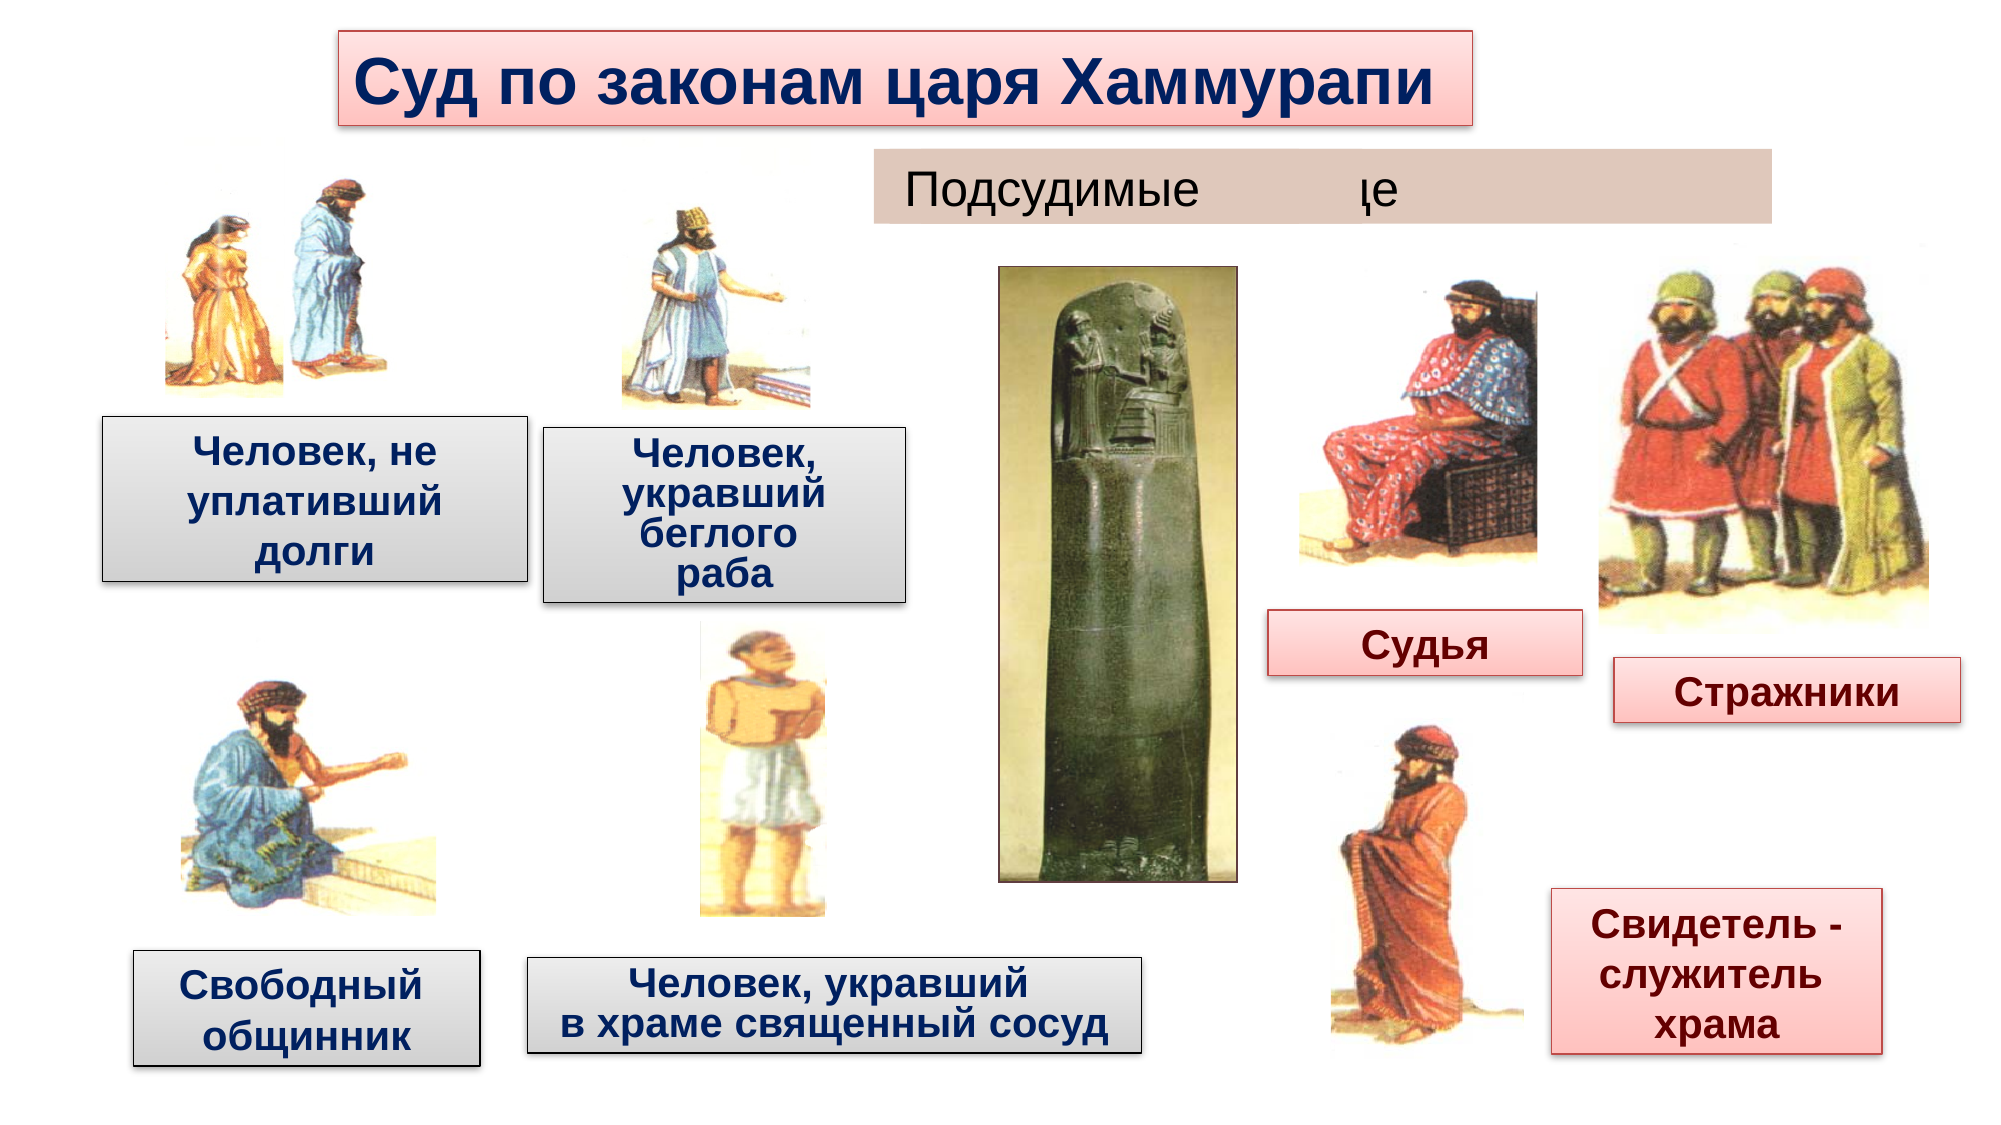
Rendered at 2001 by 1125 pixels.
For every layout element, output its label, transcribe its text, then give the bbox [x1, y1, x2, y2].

text_box Присутствуют на суде [1363, 148, 1772, 224]
picture [999, 266, 1237, 882]
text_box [133, 621, 481, 1067]
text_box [102, 136, 528, 583]
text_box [1330, 692, 1883, 1071]
text_box Подсудимые [910, 148, 1363, 224]
text_box Суд по законам царя Хаммурапи [338, 30, 1473, 126]
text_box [1598, 243, 1961, 724]
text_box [1267, 243, 1583, 676]
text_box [543, 136, 906, 604]
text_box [527, 621, 1142, 1054]
